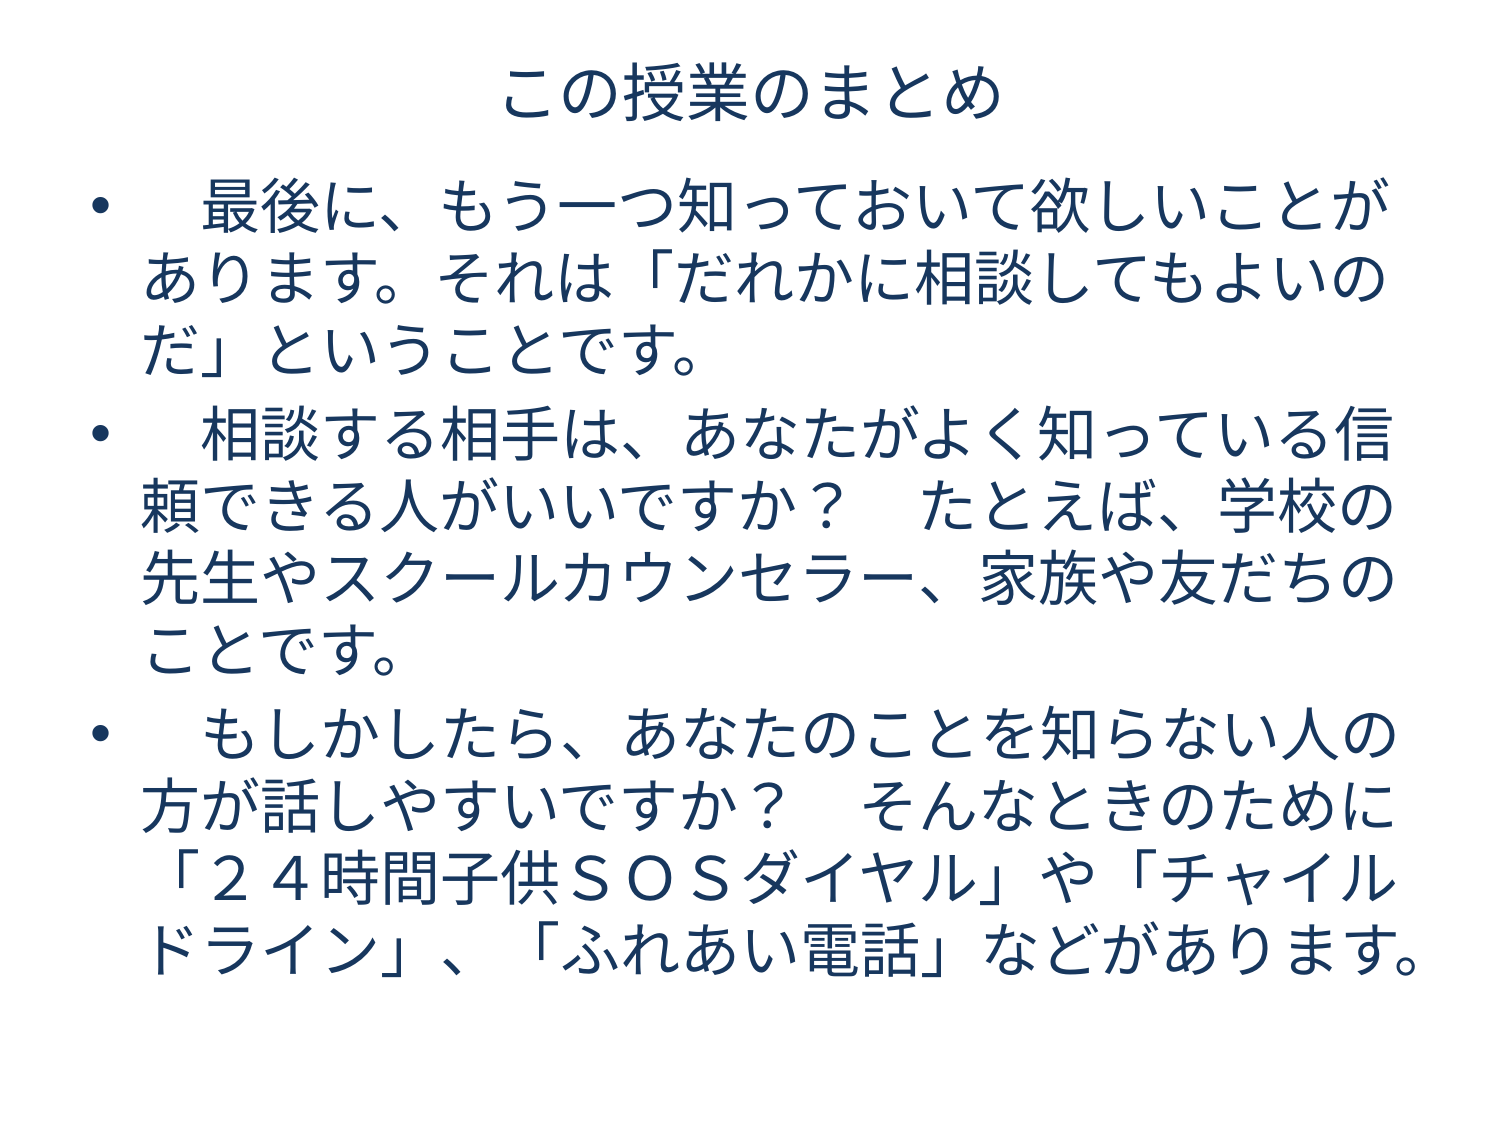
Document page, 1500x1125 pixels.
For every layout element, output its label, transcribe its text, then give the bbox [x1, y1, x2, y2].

title この授業のまとめ [75, 45, 1425, 138]
list 最後に、もう一つ知っておいて欲しいことがあります。それは「だれかに相談してもよいのだ」ということです。 相談する相手は、あなたがよく知っている信頼できる人がいいですか？ たとえば、学校の先生やスクールカウンセラー、家族や友だちのことです。 もしかしたら、あなたのことを知らない人の方が話しやすいですか？ そんなときのために「２４時間子供ＳＯＳダイヤル」や「チャイルドライン」、「ふれあい電話」などがあります。 [75, 160, 1425, 1047]
